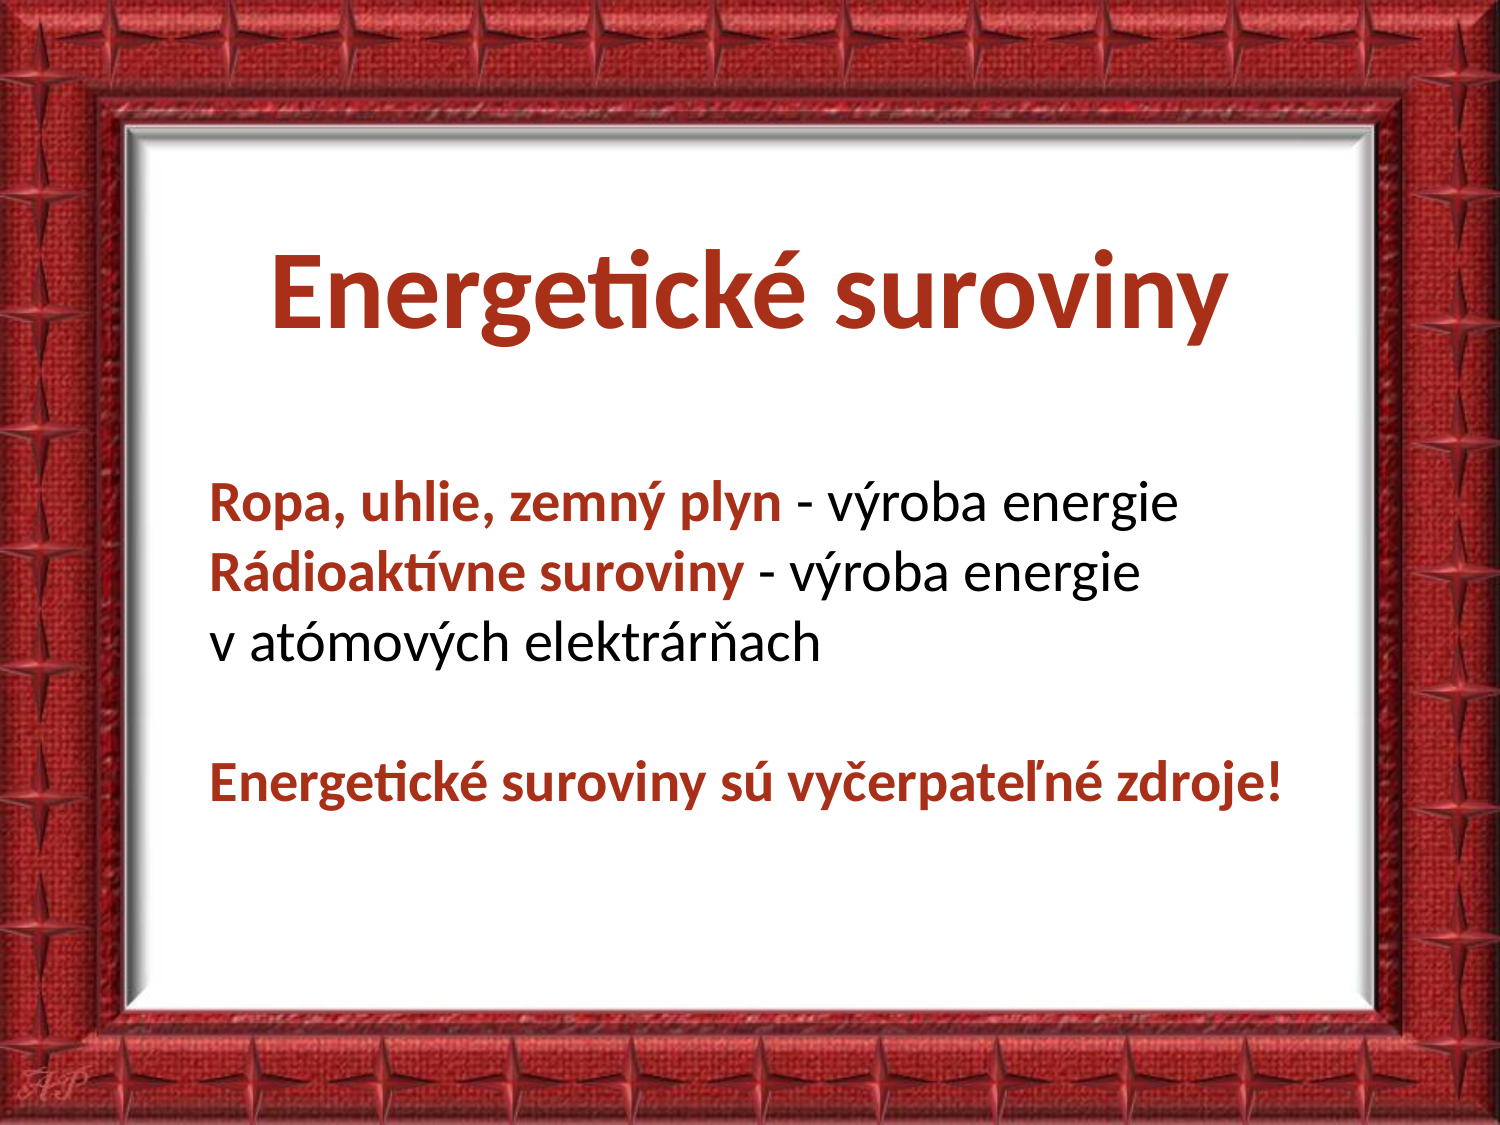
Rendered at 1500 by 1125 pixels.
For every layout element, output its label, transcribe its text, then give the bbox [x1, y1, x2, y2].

text_box Ropa, uhlie, zemný plyn - výroba energie Rádioaktívne suroviny - výroba energie v atómových elektrárňach Energetické suroviny sú vyčerpateľné zdroje! [194, 456, 1361, 821]
picture [0, 0, 1500, 1125]
text_box Energetické suroviny [249, 208, 1251, 358]
